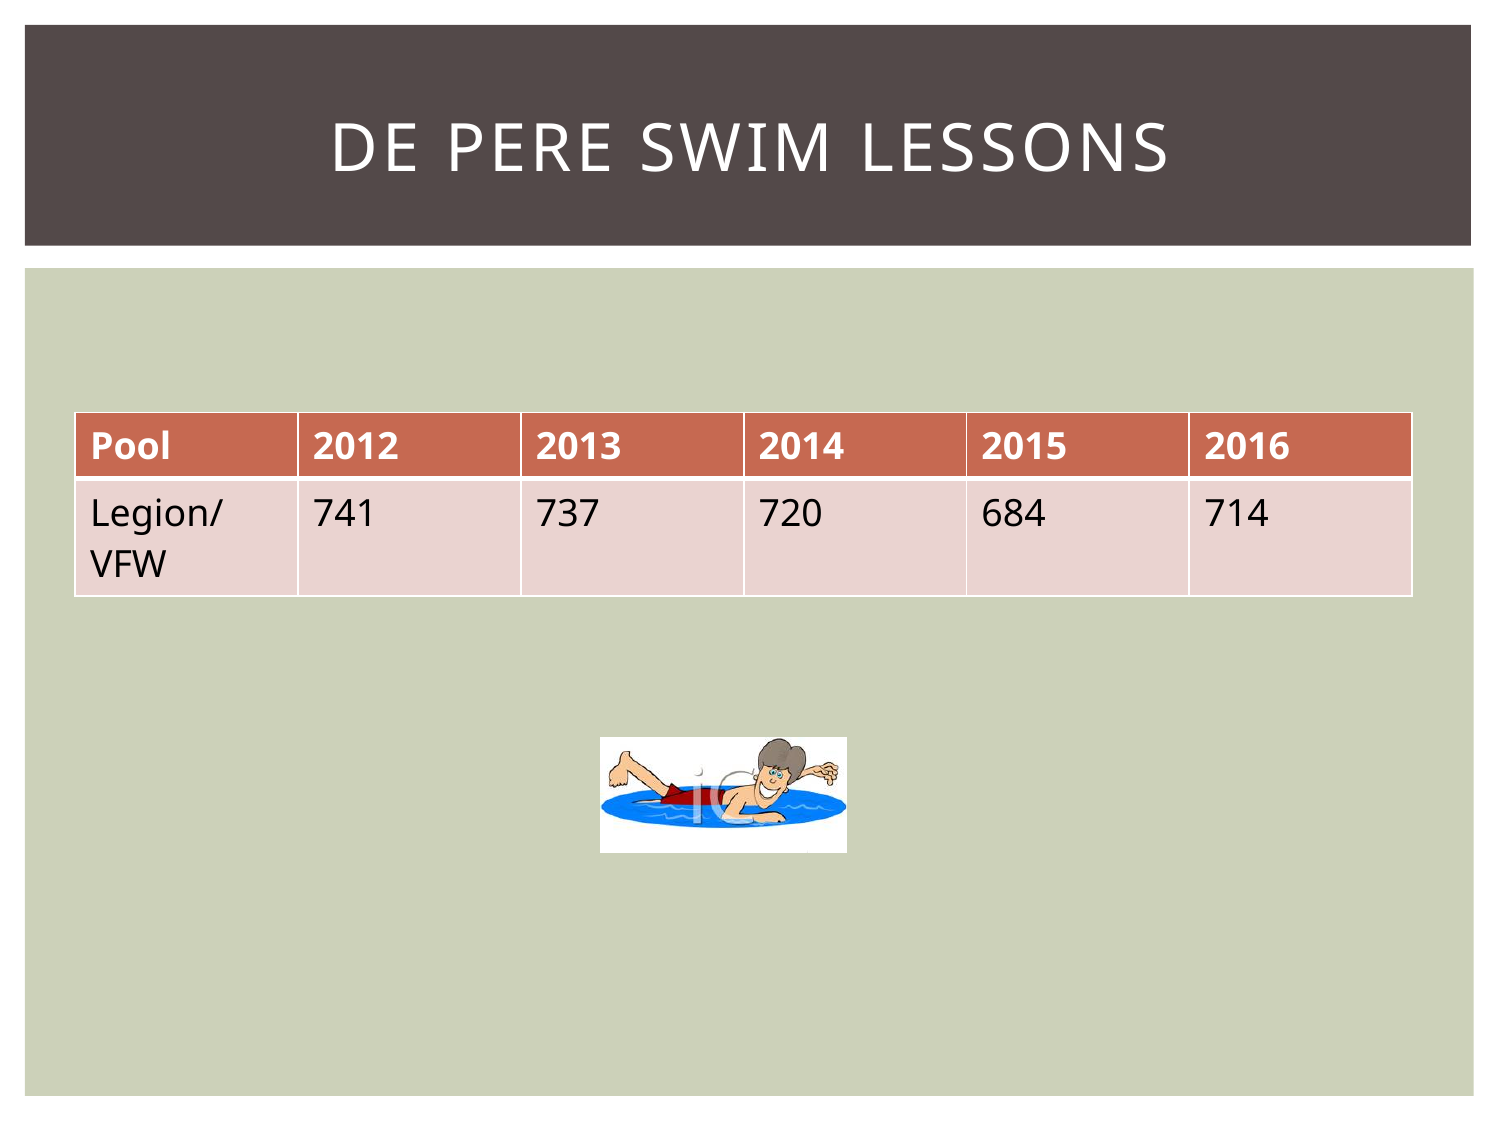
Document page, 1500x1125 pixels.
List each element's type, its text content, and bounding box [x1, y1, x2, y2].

table_header 2016 [1190, 413, 1411, 476]
table_header 2015 [967, 413, 1188, 476]
table_cell 737 [522, 481, 743, 595]
table_cell 741 [299, 481, 520, 595]
table_cell 684 [967, 481, 1188, 595]
table_header 2014 [745, 413, 966, 476]
table_header 2012 [299, 413, 520, 476]
table_cell Legion/VFW [76, 481, 297, 595]
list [599, 737, 847, 853]
table_cell 714 [1190, 481, 1411, 595]
title De Pere Swim Lessons [62, 58, 1438, 232]
table_header Pool [76, 413, 297, 476]
table_header 2013 [522, 413, 743, 476]
table_cell 720 [745, 481, 966, 595]
